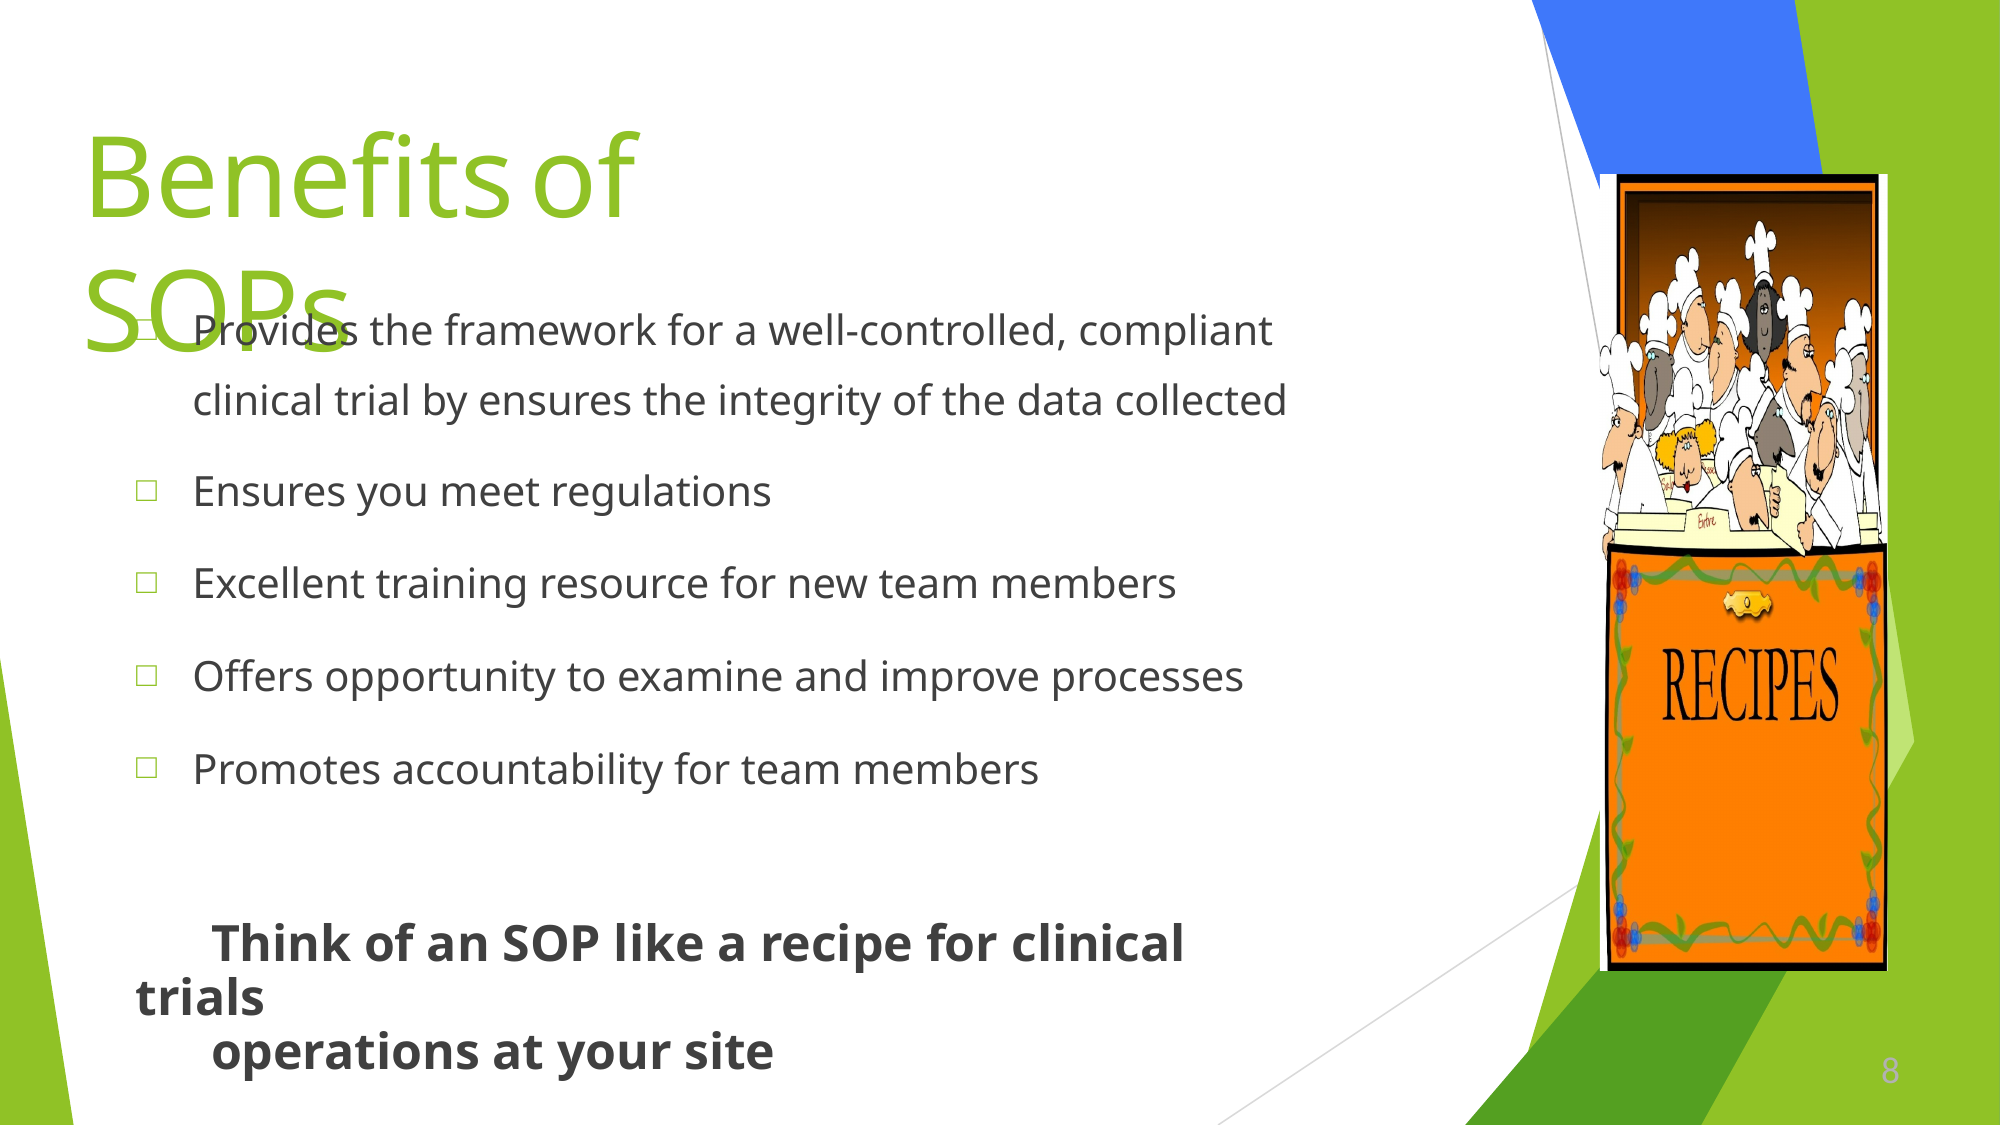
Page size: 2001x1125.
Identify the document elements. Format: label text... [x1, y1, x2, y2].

text_box [0, 658, 74, 1125]
slide_number 8 [1440, 1046, 1900, 1103]
text_box Provides the framework for a well-controlled, compliant clinical trial by ensures the integrity of the data collected Ensures you meet regulations Excellent training resource for new team members Offers opportunity to examine and improve processes Promotes accountability for team members [133, 283, 1398, 793]
text_box [1599, 174, 1888, 971]
title Benefits of SOPs [80, 106, 904, 375]
text_box Think of an SOP like a recipe for clinical trials operations at your site [133, 917, 1288, 1080]
